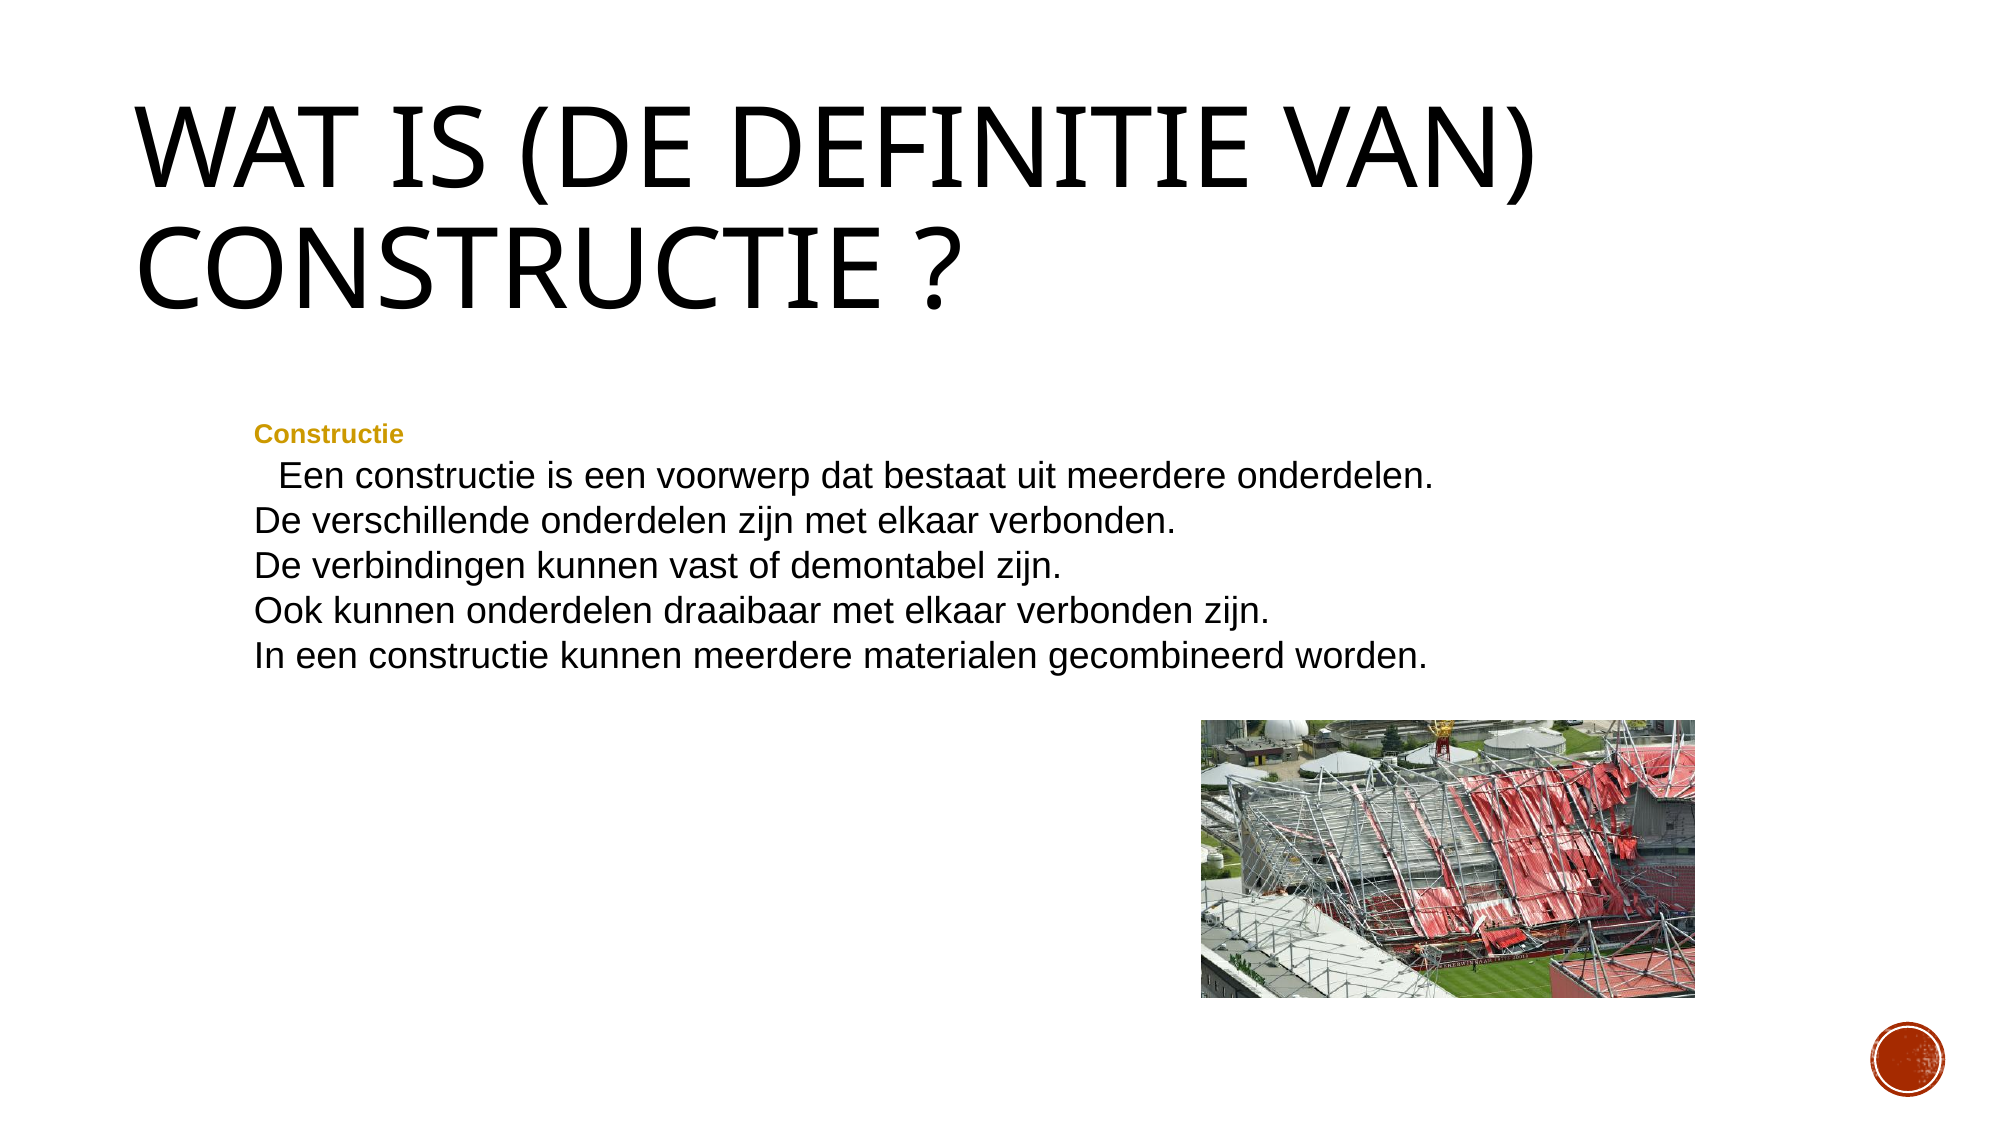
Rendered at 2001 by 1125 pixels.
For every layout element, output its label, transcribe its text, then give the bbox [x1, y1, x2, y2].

picture [1201, 720, 1695, 998]
title Wat is (de definitie van) constructie ? [118, 79, 1826, 344]
text_box Constructie Een constructie is een voorwerp dat bestaat uit meerdere onderdelen. De verschillende onderdelen zijn met elkaar verbonden. De verbindingen kunnen vast of demontabel zijn. Ook kunnen onderdelen draaibaar met elkaar verbonden zijn. In een constructie kunnen meerdere materialen gecombineerd worden. [239, 408, 1461, 684]
text_box [253, 516, 304, 567]
